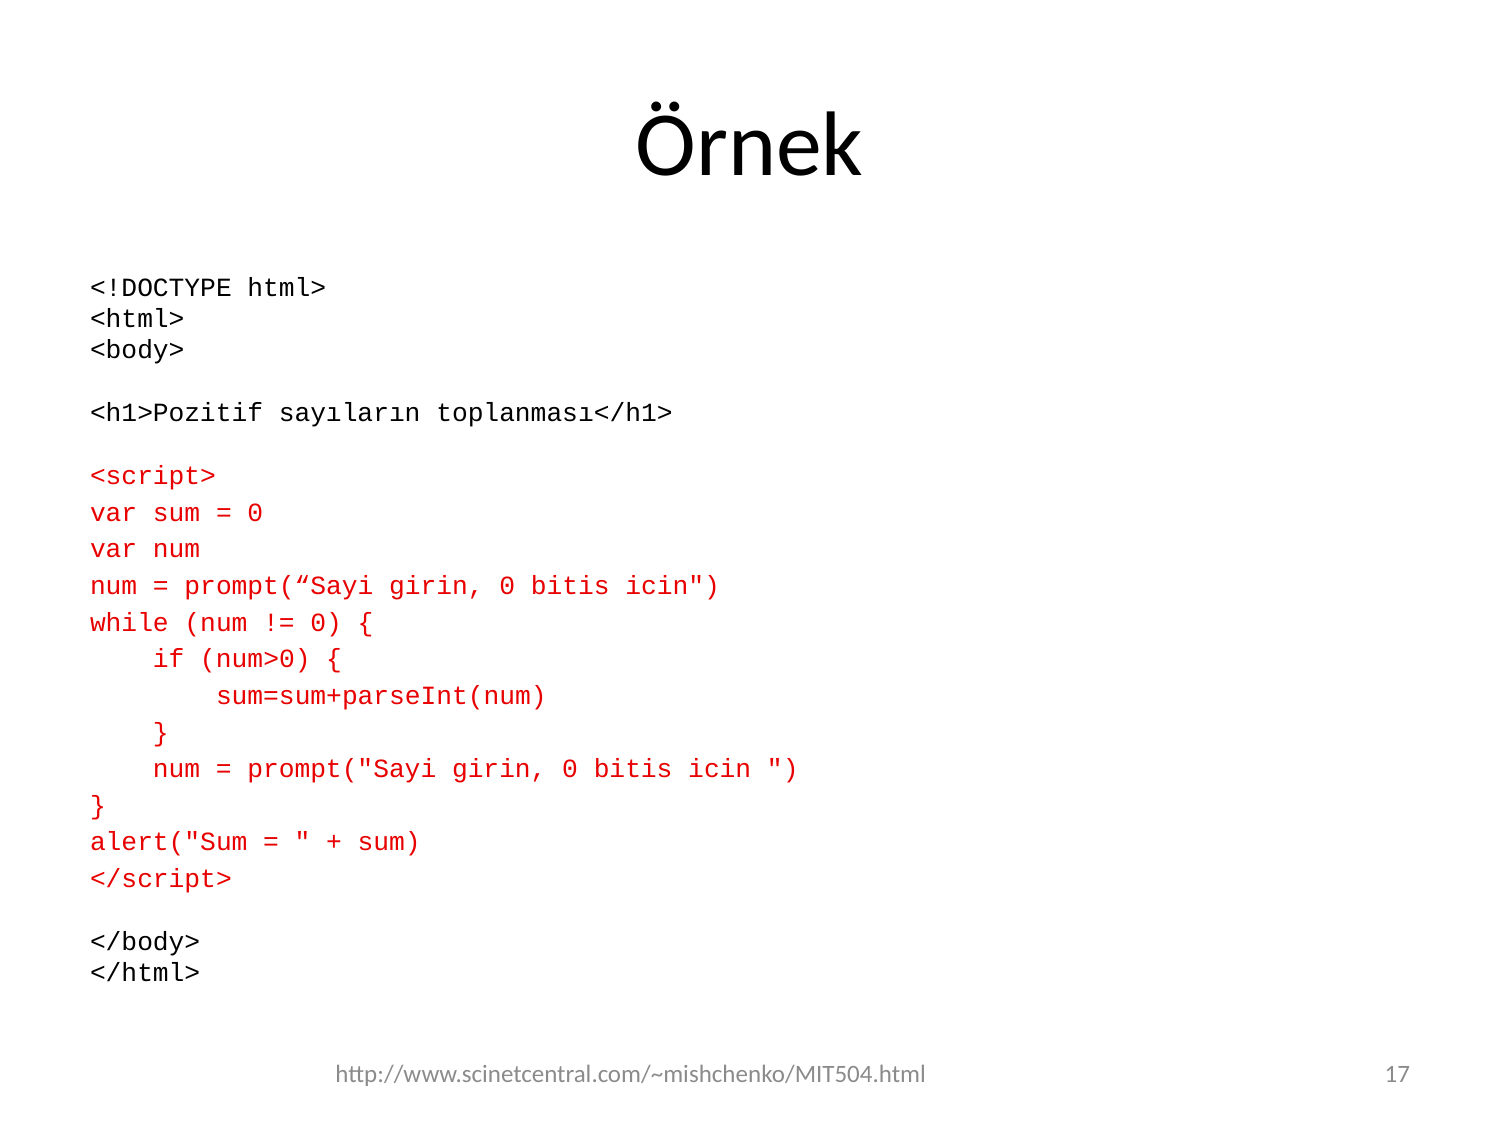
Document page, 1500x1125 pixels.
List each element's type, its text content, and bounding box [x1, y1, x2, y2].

slide_number 17 [1074, 1042, 1425, 1103]
list <!DOCTYPE html> <html> <body> <h1>Pozitif sayıların toplanması</h1> <script> var sum = 0 var num num = prompt(“Sayi girin, 0 bitis icin") while (num != 0) { if (num>0) { sum=sum+parseInt(num) } num = prompt("Sayi girin, 0 bitis icin ") } alert("Sum = " + sum) </script> </body> </html> [75, 262, 1425, 1005]
footer http://www.scinetcentral.com/~mishchenko/MIT504.html [275, 1042, 988, 1103]
title Örnek [75, 45, 1425, 233]
